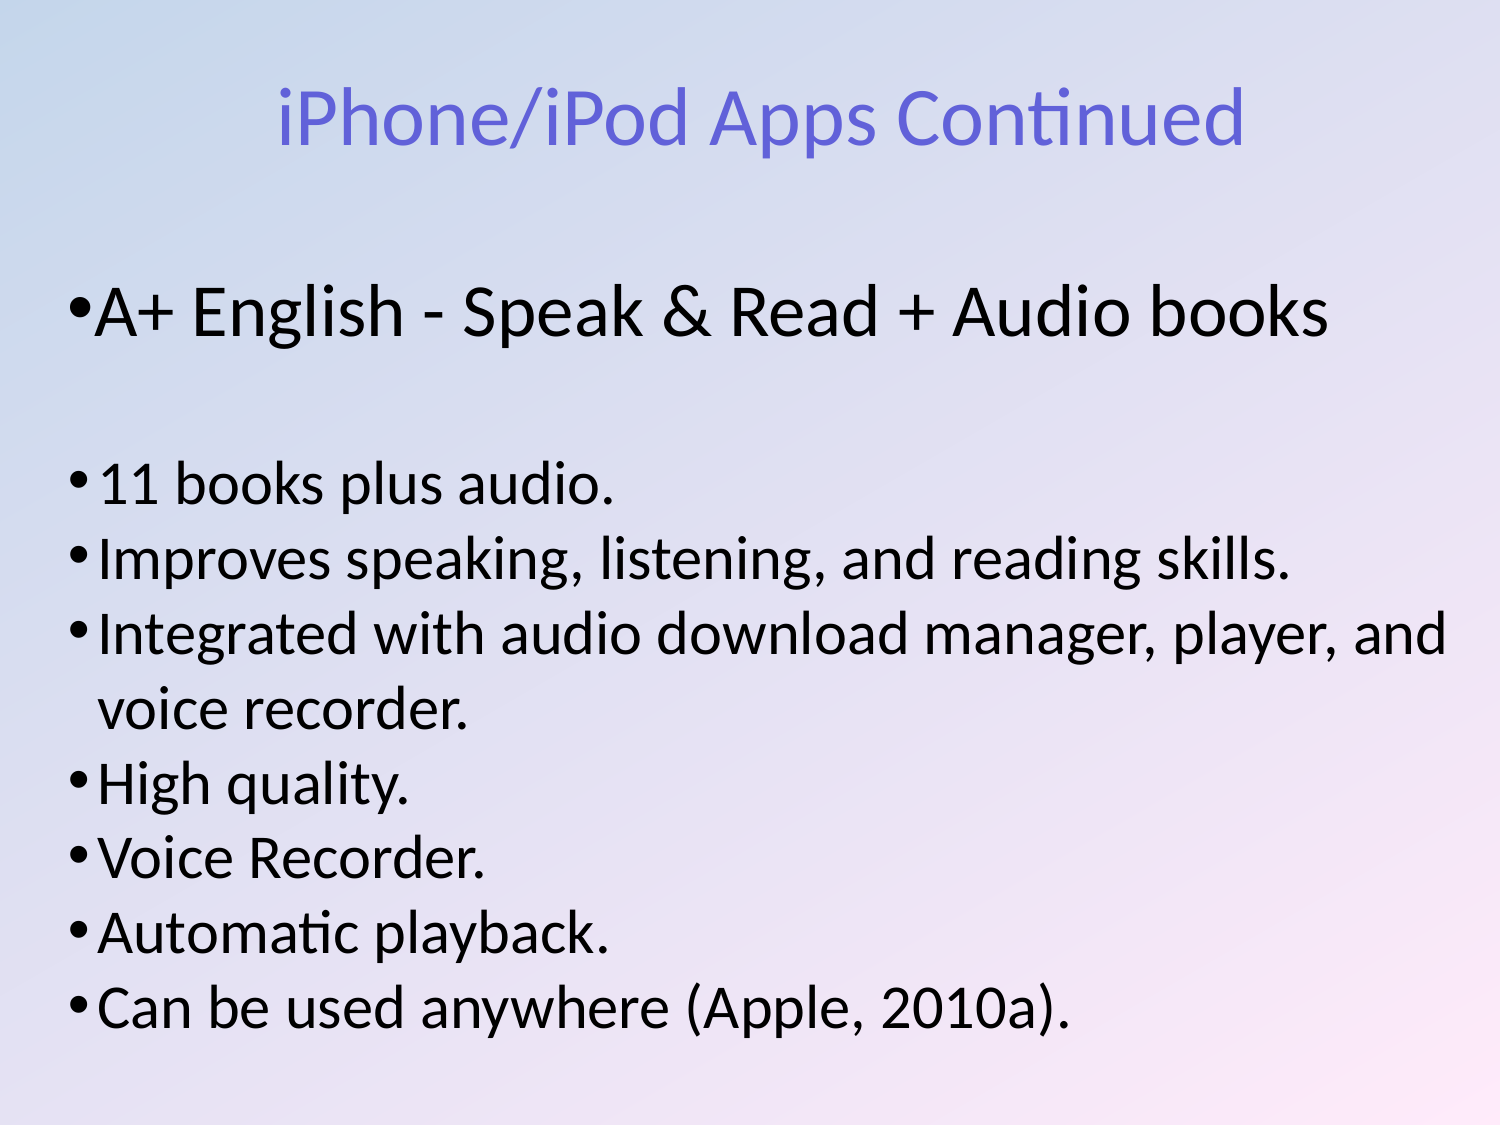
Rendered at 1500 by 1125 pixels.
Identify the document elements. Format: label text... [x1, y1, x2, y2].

text_box iPhone/iPod Apps Continued A+ English - Speak & Read + Audio books 11 books plus audio. Improves speaking, listening, and reading skills. Integrated with audio download manager, player, and voice recorder. High quality. Voice Recorder. Automatic playback. Can be used anywhere (Apple, 2010a). [53, 54, 1471, 1049]
